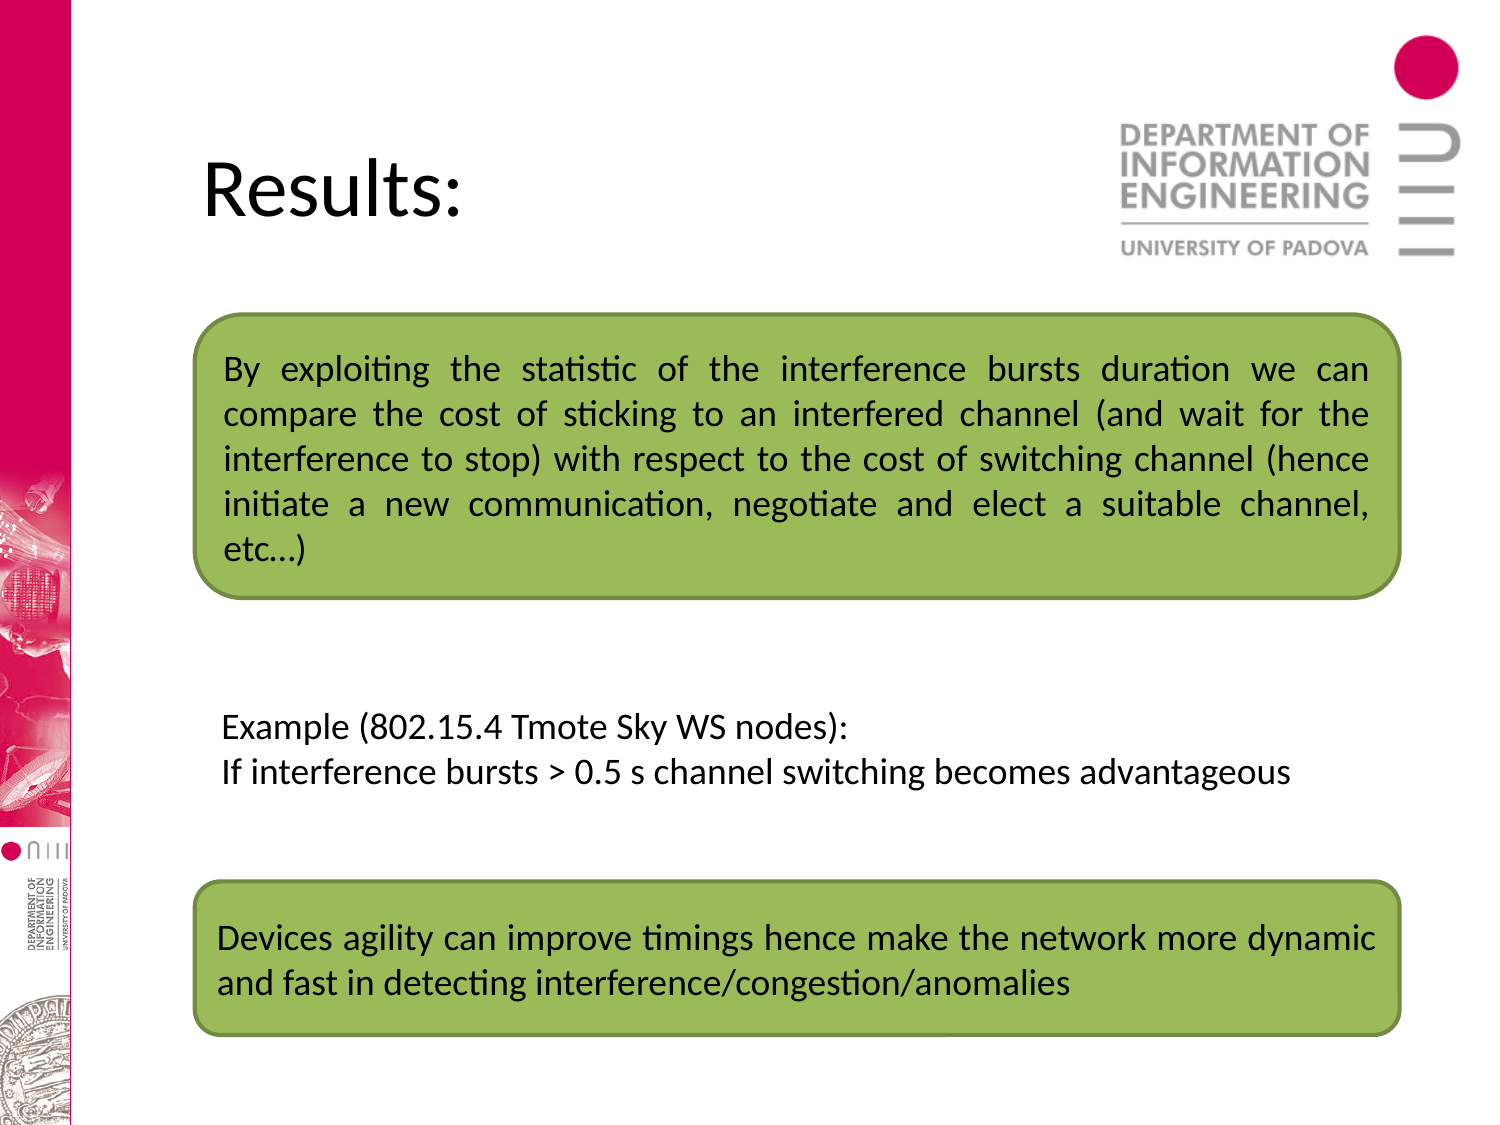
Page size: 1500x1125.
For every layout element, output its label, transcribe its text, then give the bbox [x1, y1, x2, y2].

text_box By exploiting the statistic of the interference bursts duration we can compare the cost of sticking to an interfered channel (and wait for the interference to stop) with respect to the cost of switching channel (hence initiate a new communication, negotiate and elect a suitable channel, etc…) [192, 312, 1402, 601]
text_box Devices agility can improve timings hence make the network more dynamic and fast in detecting interference/congestion/anomalies [192, 879, 1402, 1038]
text_box Results: [187, 125, 550, 256]
picture [0, 0, 1500, 1125]
text_box [150, 309, 1446, 338]
text_box Example (802.15.4 Tmote Sky WS nodes): If interference bursts > 0.5 s channel switching becomes advantageous [206, 694, 1400, 845]
